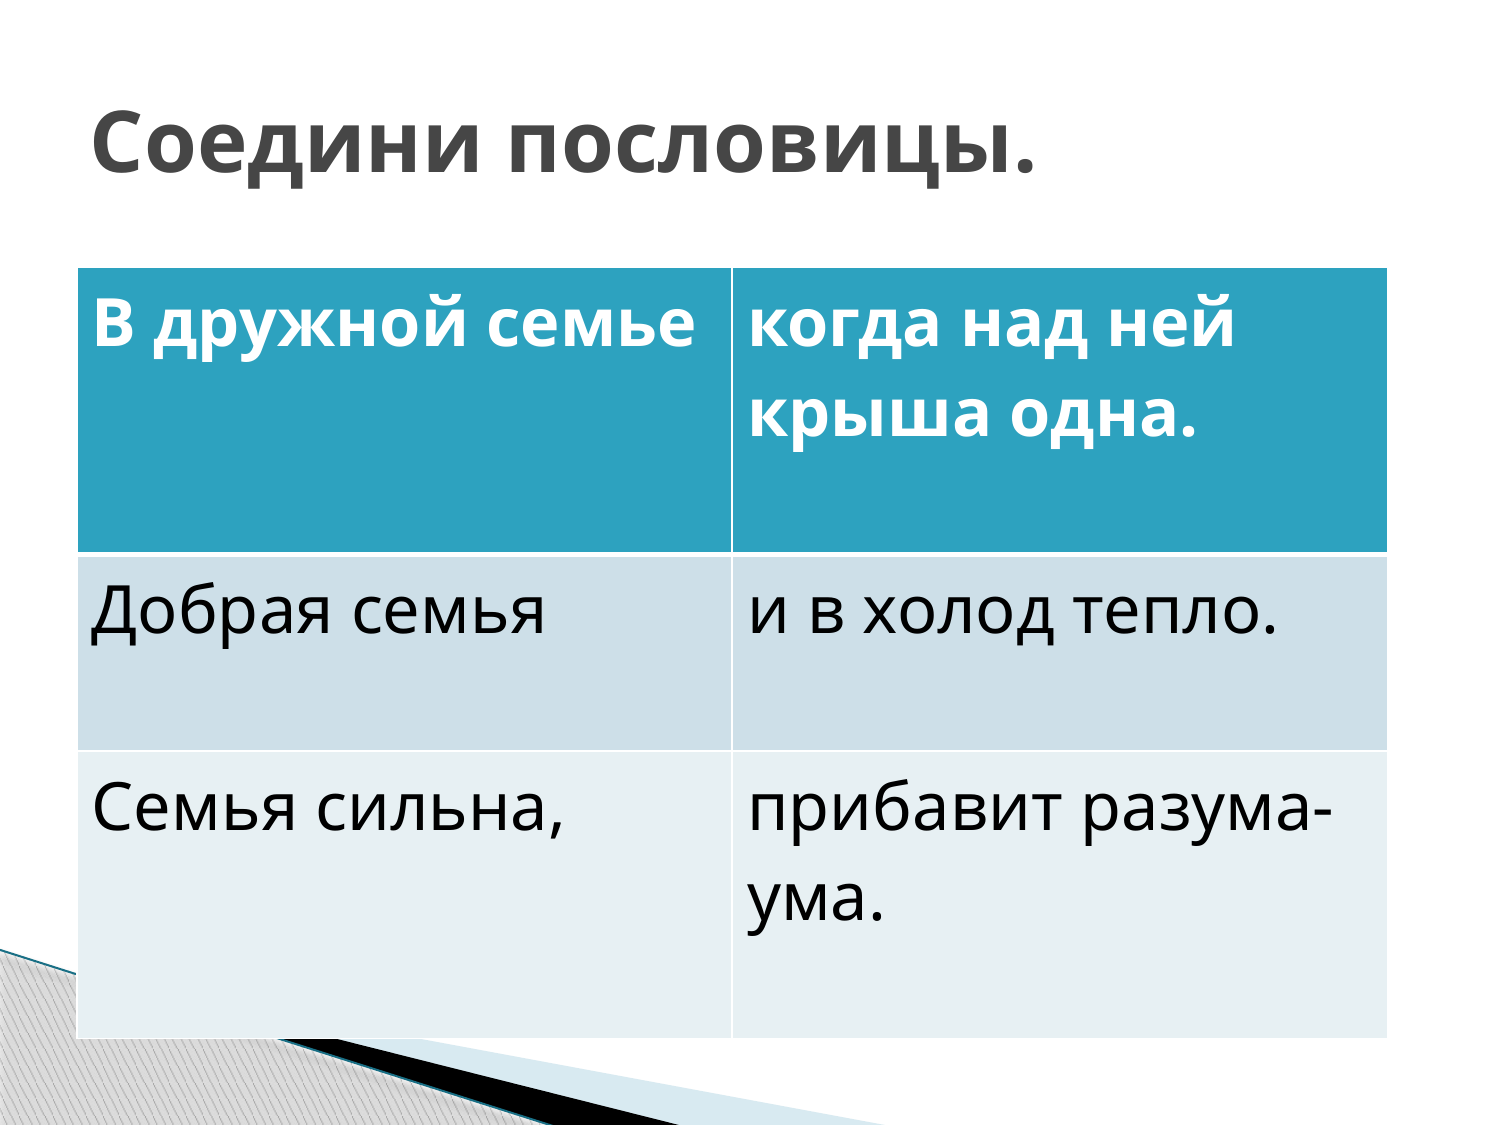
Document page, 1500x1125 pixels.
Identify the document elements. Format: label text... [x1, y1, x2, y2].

table_header когда над ней крыша одна. [733, 268, 1387, 552]
table_cell Семья сильна, [78, 752, 731, 1038]
title Соедини пословицы. [75, 45, 1425, 233]
table_cell Добрая семья [78, 557, 731, 750]
table_cell и в холод тепло. [733, 557, 1387, 750]
table_header В дружной семье [78, 268, 731, 552]
table_cell прибавит разума-ума. [733, 752, 1387, 1038]
